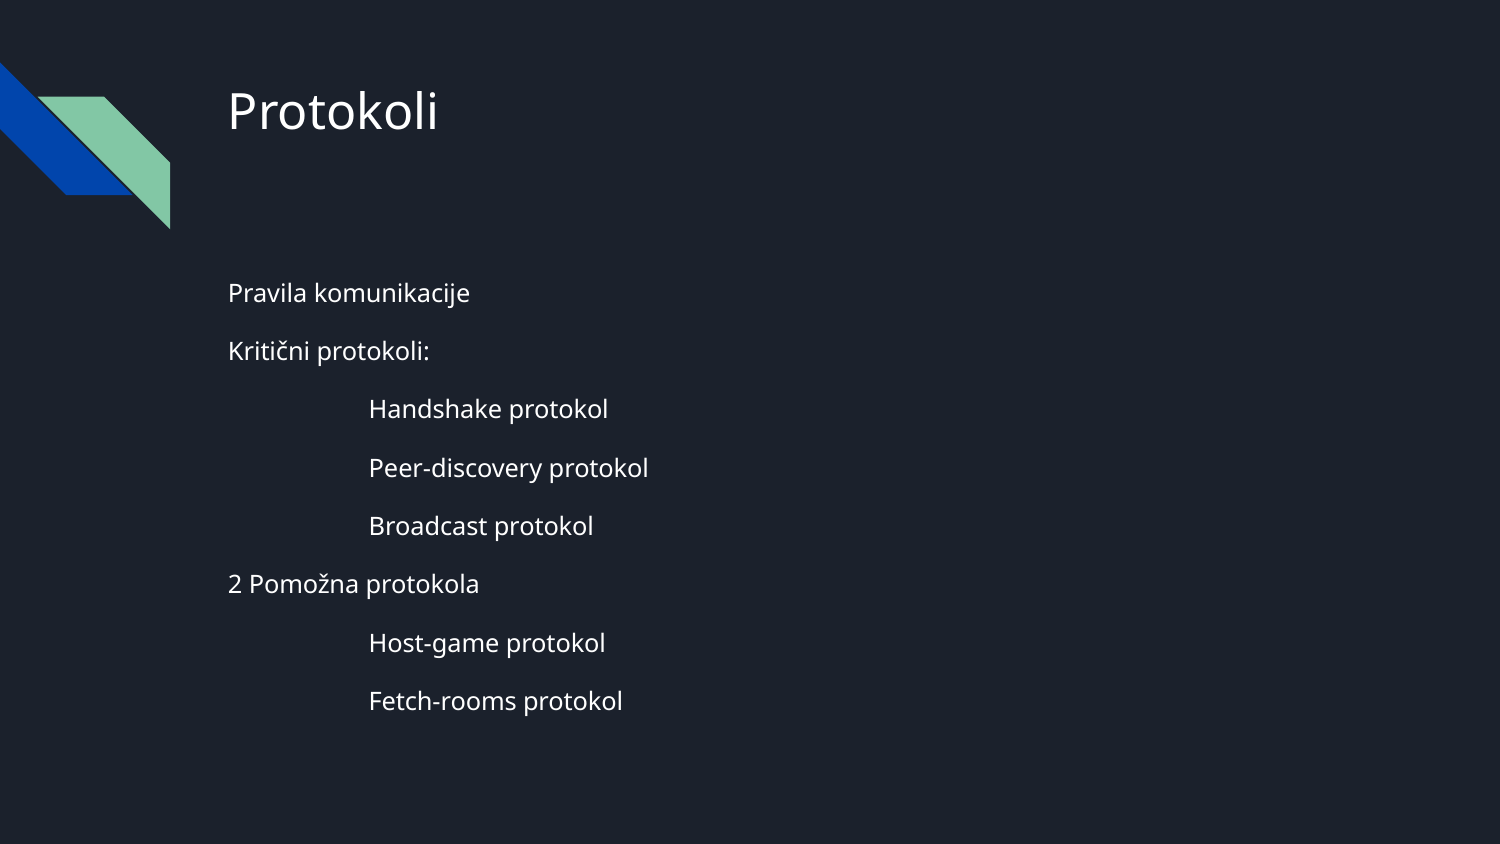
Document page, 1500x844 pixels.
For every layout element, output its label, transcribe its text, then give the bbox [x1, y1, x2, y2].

title Protokoli [212, 64, 1368, 215]
list Pravila komunikacije Kritični protokoli: Handshake protokol Peer-discovery protokol Broadcast protokol 2 Pomožna protokola Host-game protokol Fetch-rooms protokol [212, 257, 1368, 735]
